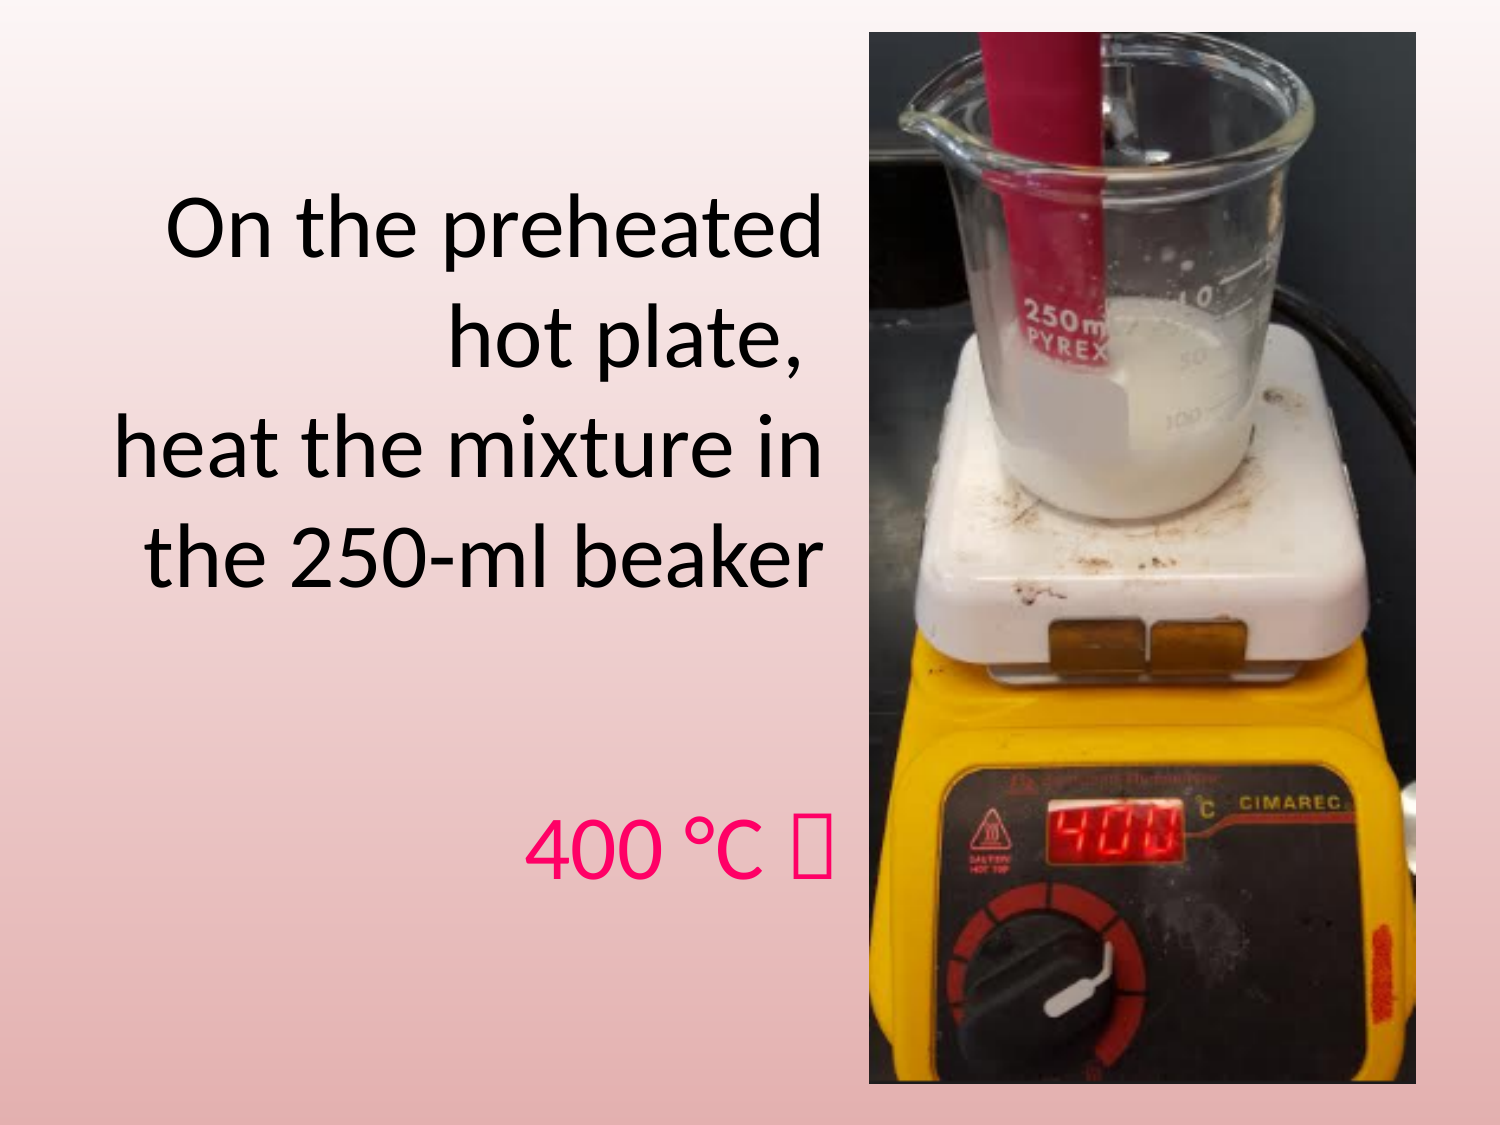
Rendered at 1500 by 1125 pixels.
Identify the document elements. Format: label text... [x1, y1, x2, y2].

text_box 400 °C  [436, 765, 856, 922]
title On the preheated hot plate, heat the mixture in the 250-ml beaker [48, 106, 842, 666]
picture [869, 31, 1416, 1084]
